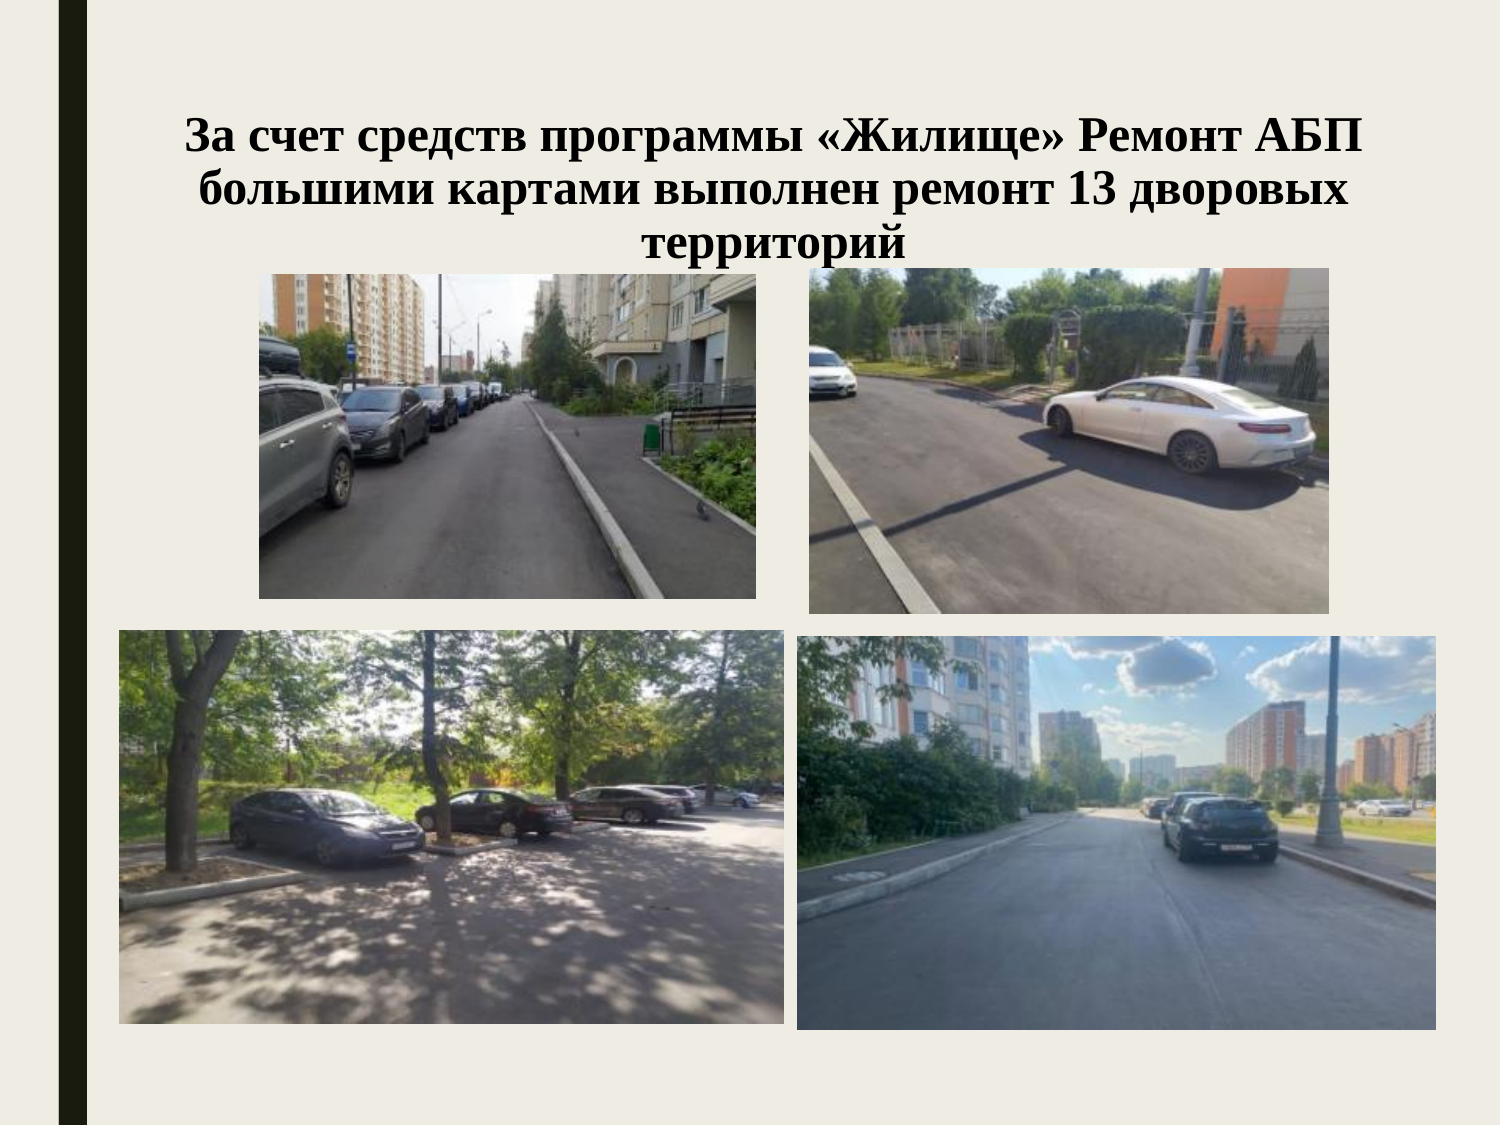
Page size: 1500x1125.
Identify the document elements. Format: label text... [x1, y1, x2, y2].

picture [119, 630, 784, 1024]
picture [797, 636, 1436, 1030]
picture [259, 274, 756, 599]
picture [809, 268, 1330, 614]
title За счет средств программы «Жилище» Ремонт АБП большими картами выполнен ремонт 13 дворовых территорий [123, 101, 1424, 264]
